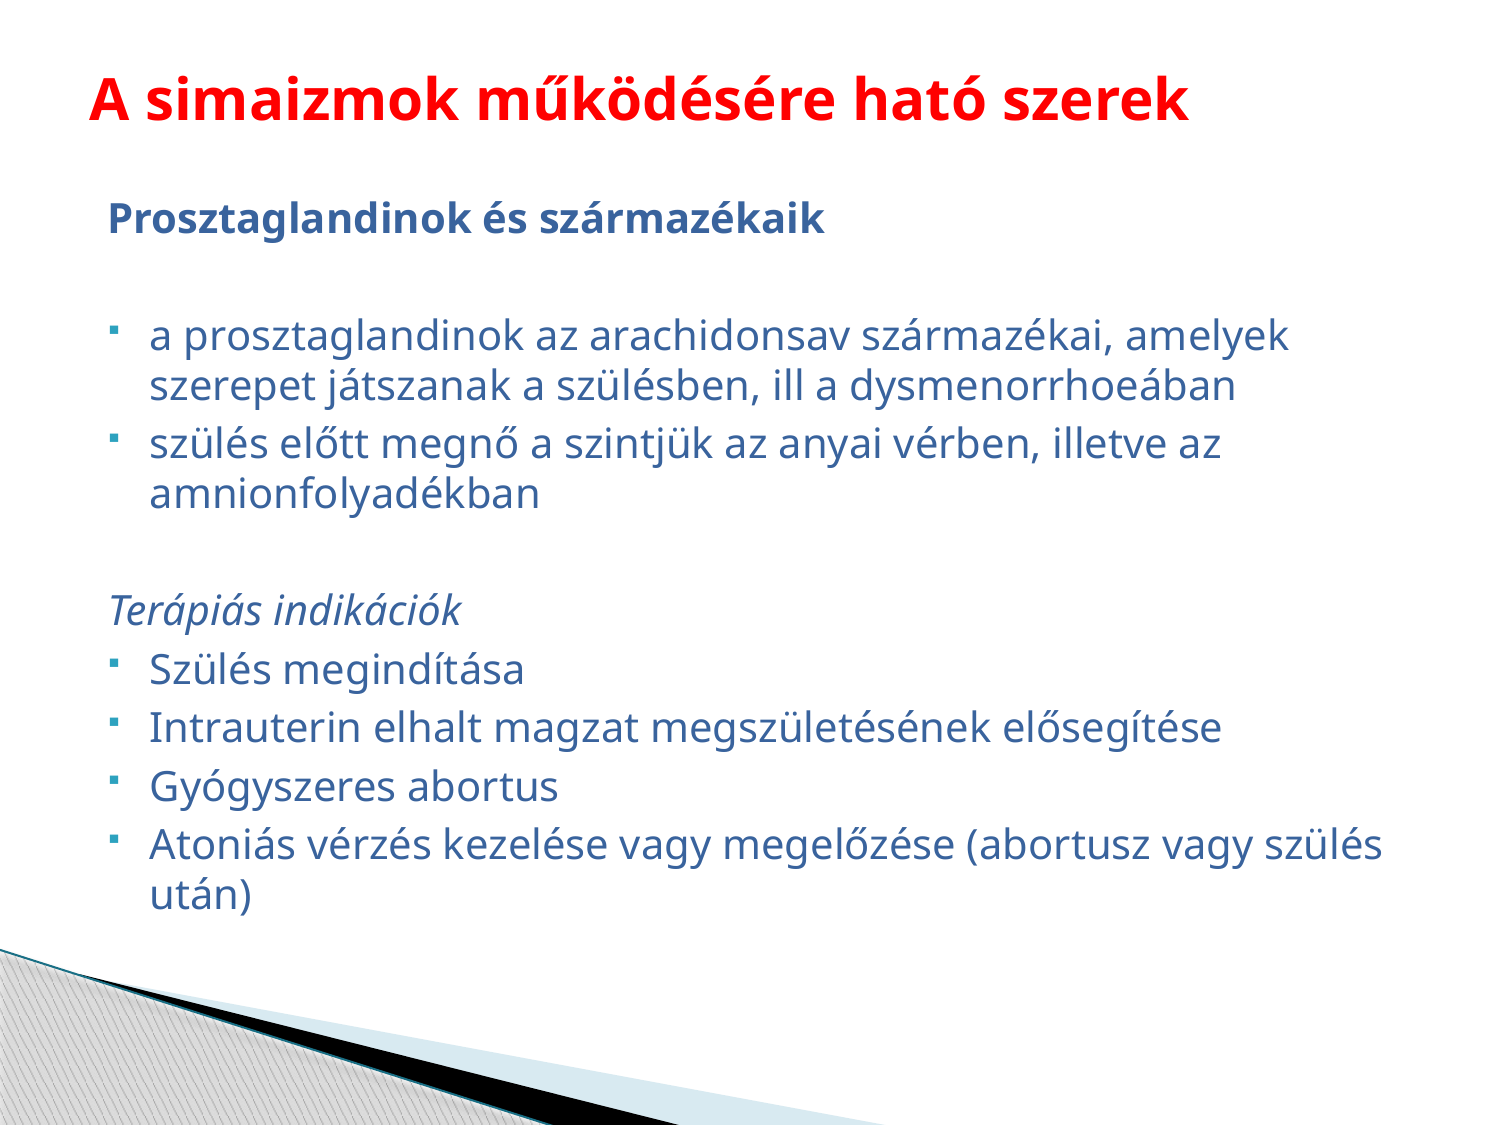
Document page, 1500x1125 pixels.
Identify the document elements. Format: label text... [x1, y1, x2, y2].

title A simaizmok működésére ható szerek [75, 45, 1425, 149]
list Prosztaglandinok és származékaik a prosztaglandinok az arachidonsav származékai, amelyek szerepet játszanak a szülésben, ill a dysmenorrhoeában szülés előtt megnő a szintjük az anyai vérben, illetve az amnionfolyadékban Terápiás indikációk Szülés megindítása Intrauterin elhalt magzat megszületésének elősegítése Gyógyszeres abortus Atoniás vérzés kezelése vagy megelőzése (abortusz vagy szülés után) [75, 184, 1425, 1035]
